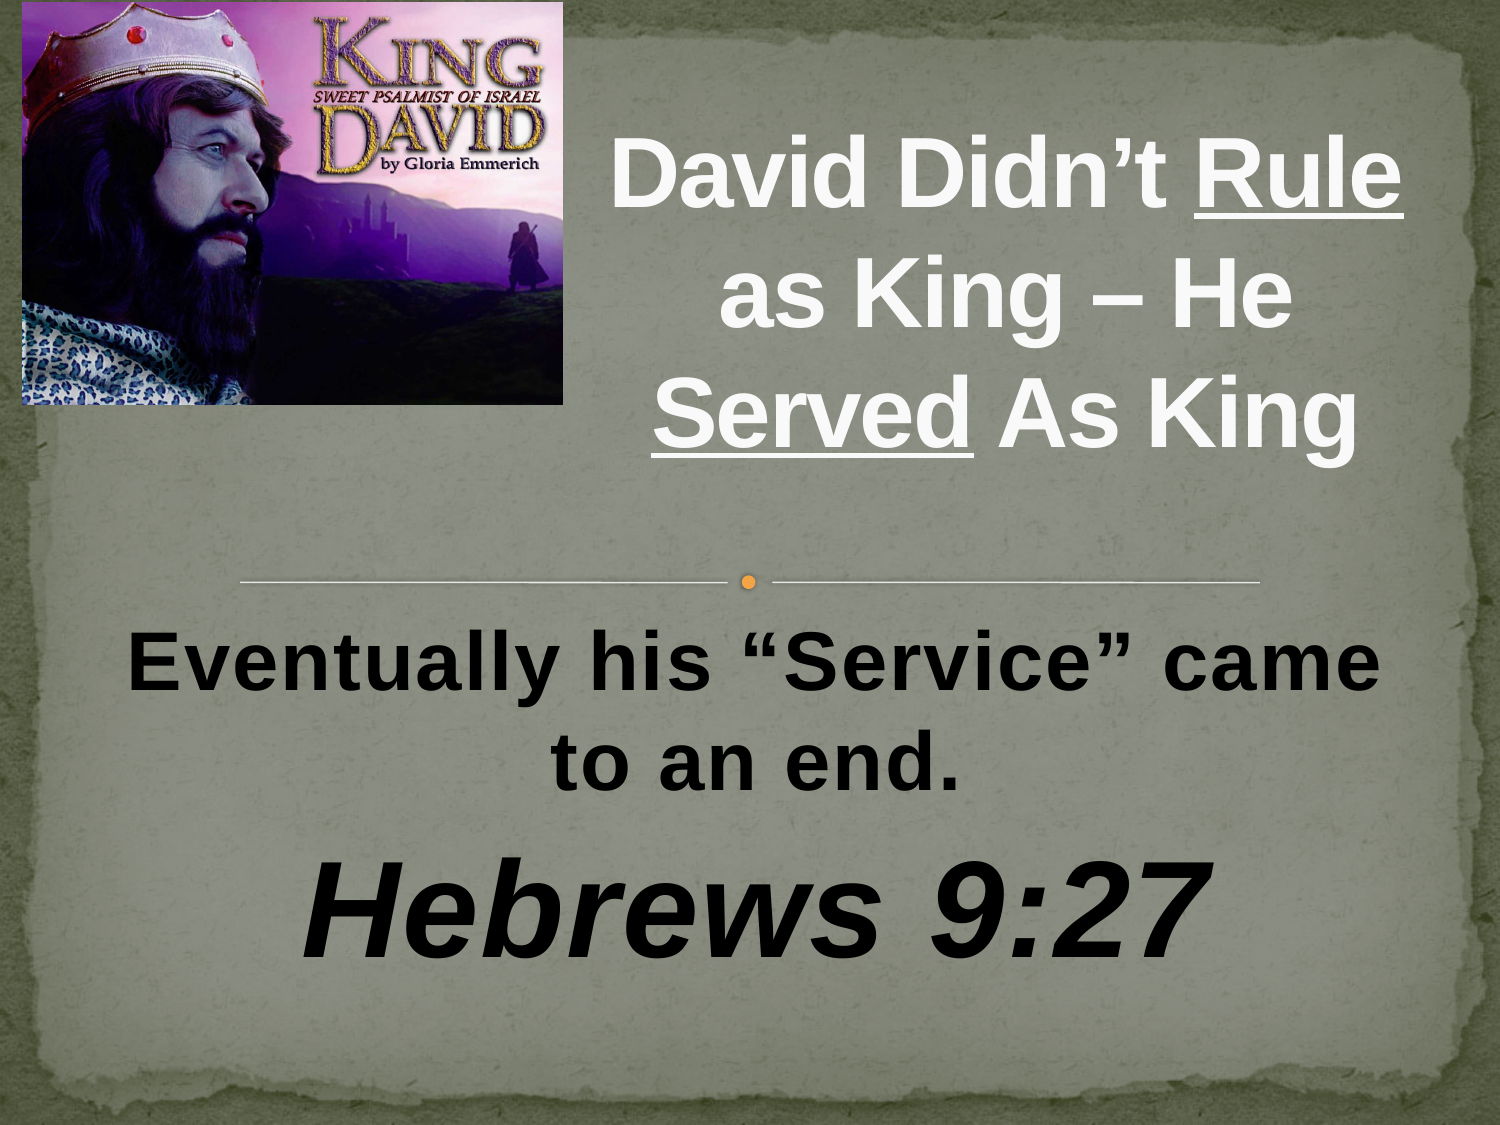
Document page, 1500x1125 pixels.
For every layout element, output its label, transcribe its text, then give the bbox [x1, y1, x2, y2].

title David Didn’t Rule as King – He Served As King [574, 37, 1438, 475]
picture [22, 2, 563, 405]
subtitle Eventually his “Service” came to an end. Hebrews 9:27 [75, 600, 1438, 1075]
